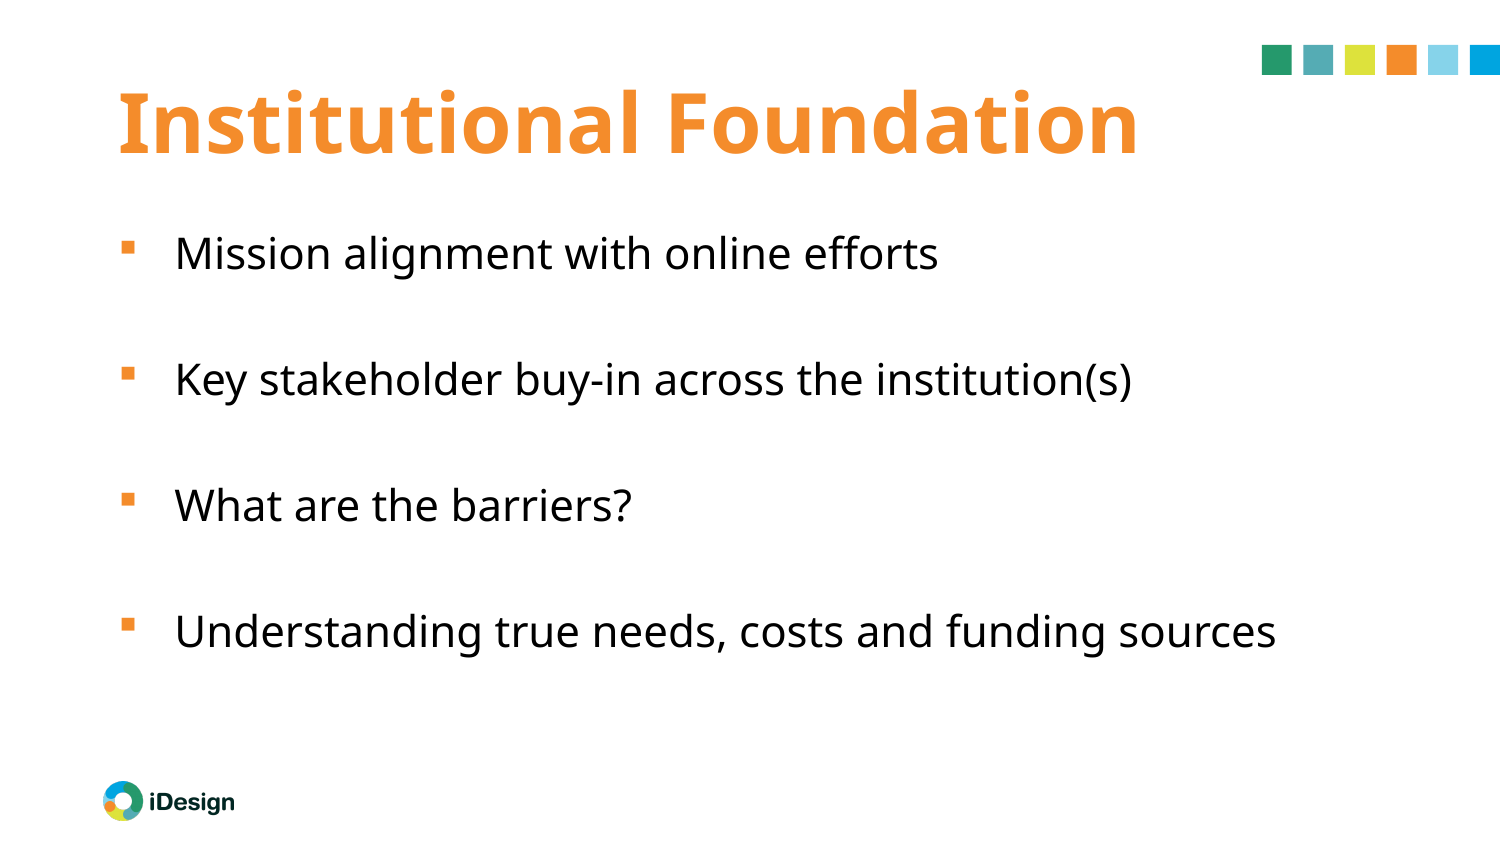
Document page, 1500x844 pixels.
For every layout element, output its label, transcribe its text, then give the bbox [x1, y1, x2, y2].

picture [103, 781, 234, 821]
title Institutional Foundation [103, 44, 1397, 208]
list Mission alignment with online efforts Key stakeholder buy-in across the institution(s) What are the barriers? Understanding true needs, costs and funding sources [103, 224, 1397, 760]
